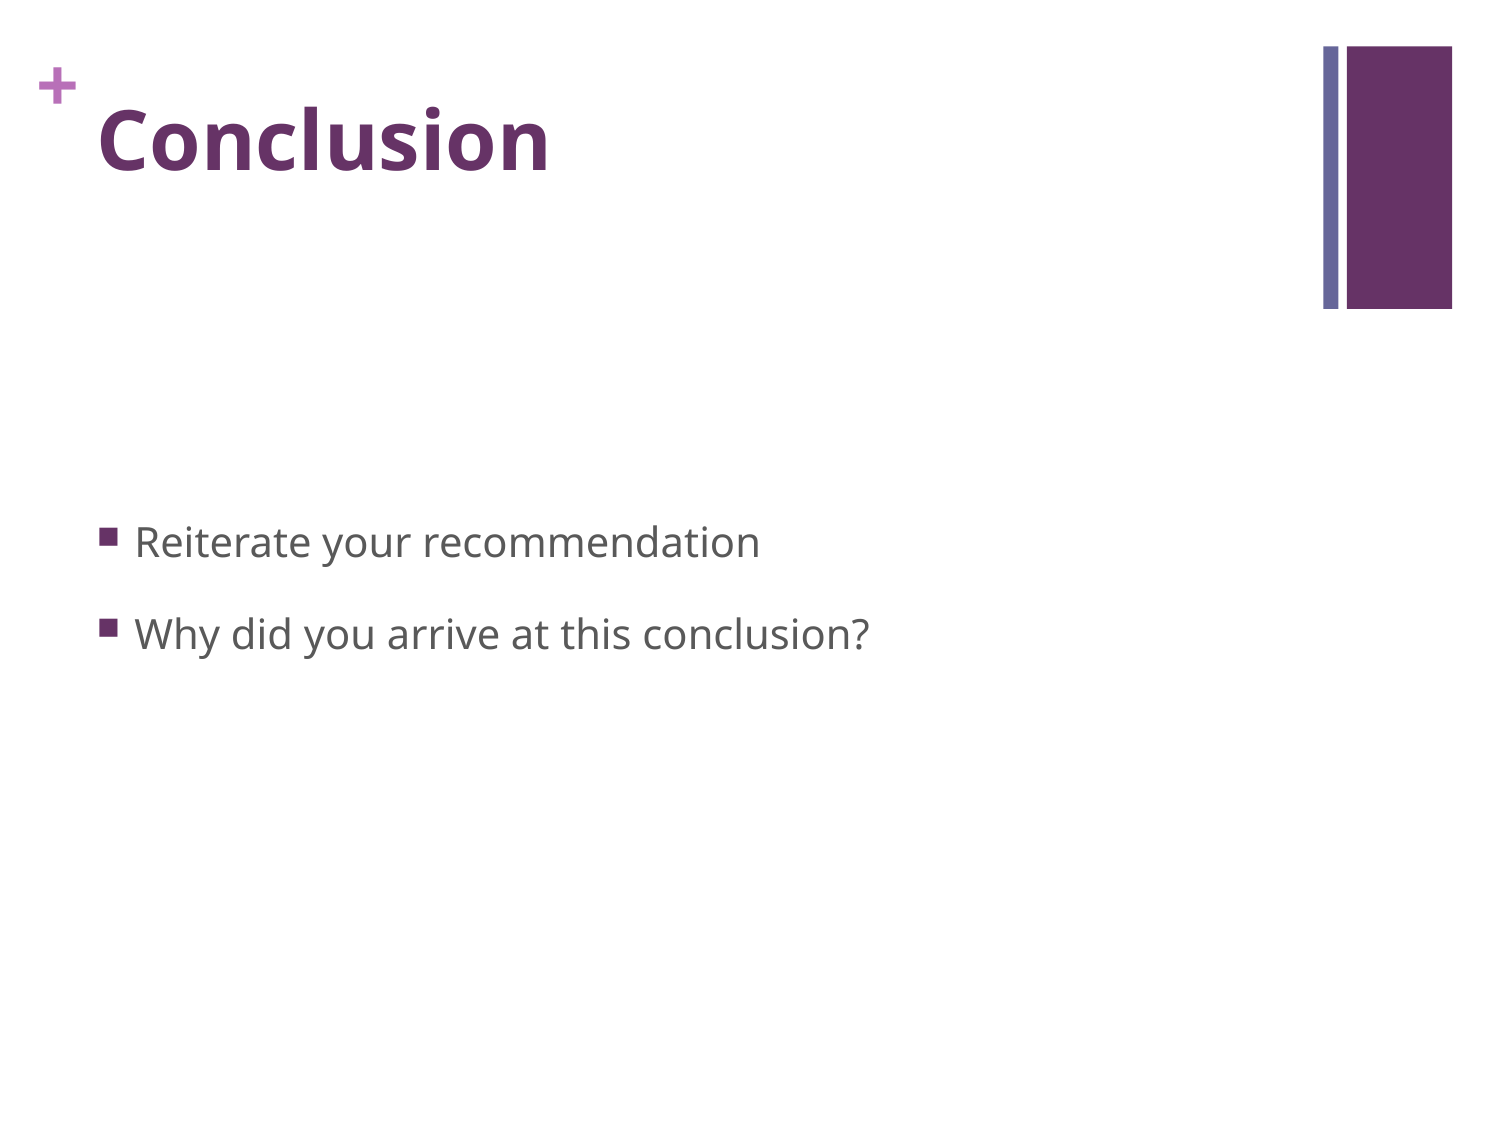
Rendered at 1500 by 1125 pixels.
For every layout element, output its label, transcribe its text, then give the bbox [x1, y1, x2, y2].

title Conclusion [81, 79, 1322, 263]
list Reiterate your recommendation Why did you arrive at this conclusion? [81, 324, 1322, 1005]
